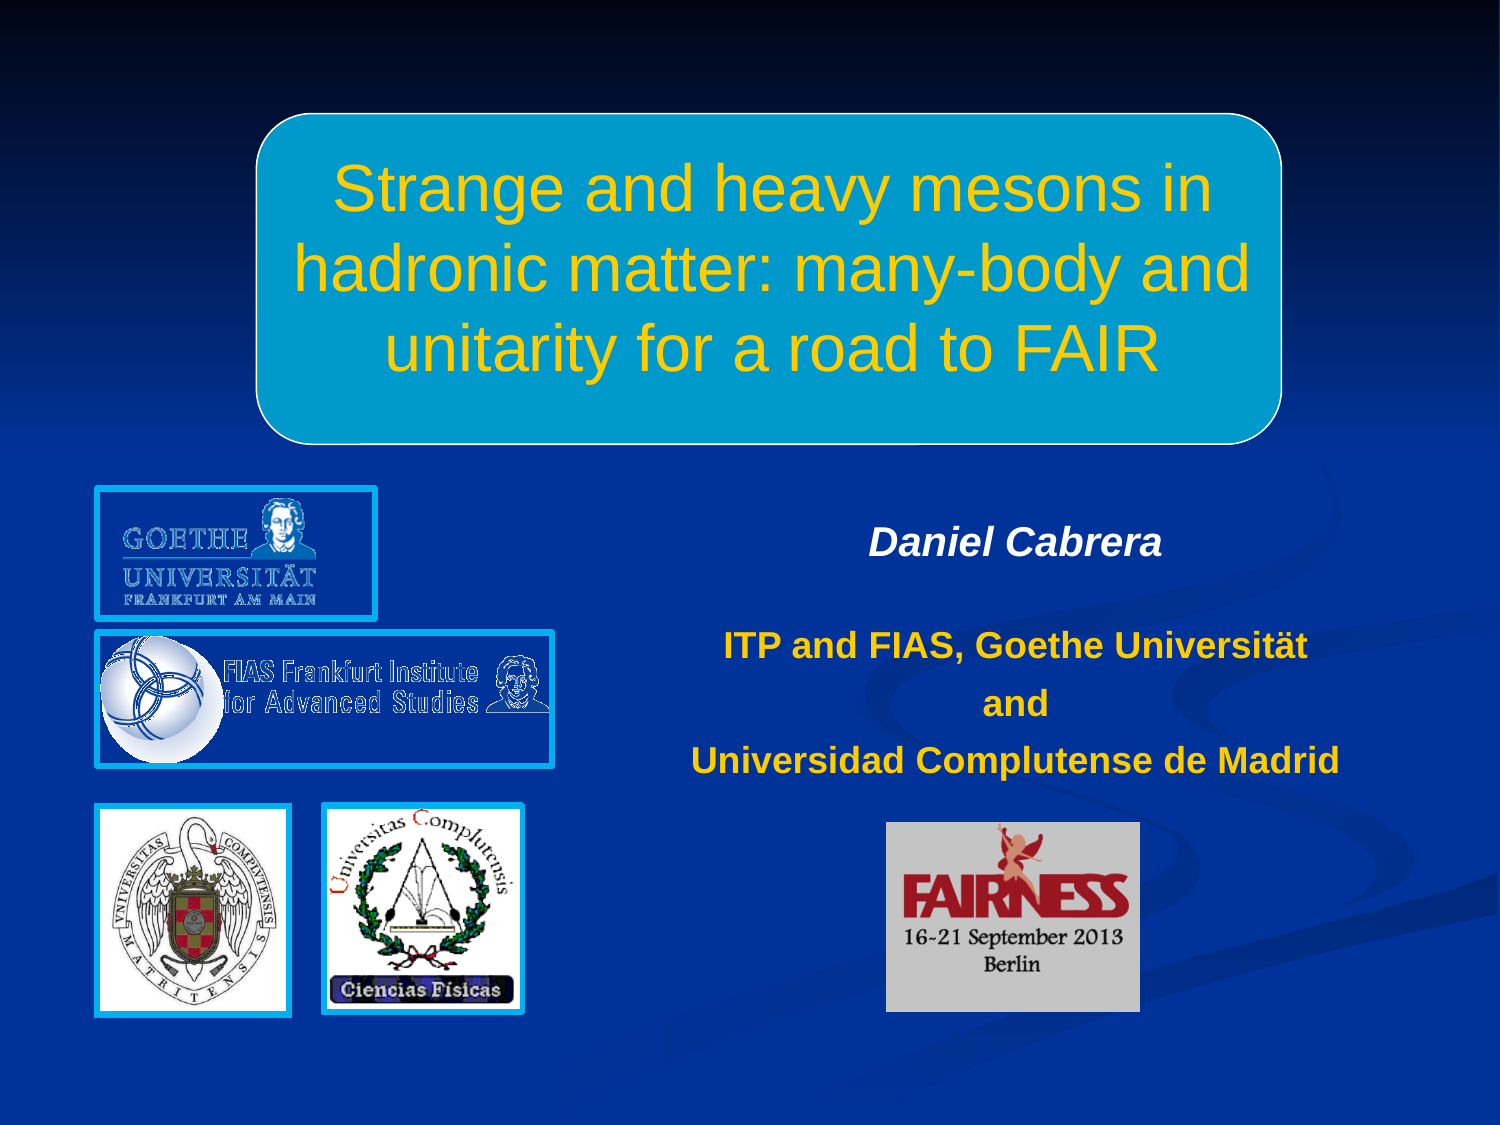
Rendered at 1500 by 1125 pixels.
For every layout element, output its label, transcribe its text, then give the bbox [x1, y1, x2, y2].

text_box ITP and FIAS, Goethe Universität and Universidad Complutense de Madrid [667, 613, 1365, 789]
picture [885, 822, 1141, 1013]
picture [101, 493, 371, 614]
picture [101, 637, 548, 762]
text_box Daniel Cabrera [738, 524, 1294, 573]
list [100, 808, 287, 1012]
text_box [324, 806, 523, 1012]
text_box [253, 113, 1294, 517]
